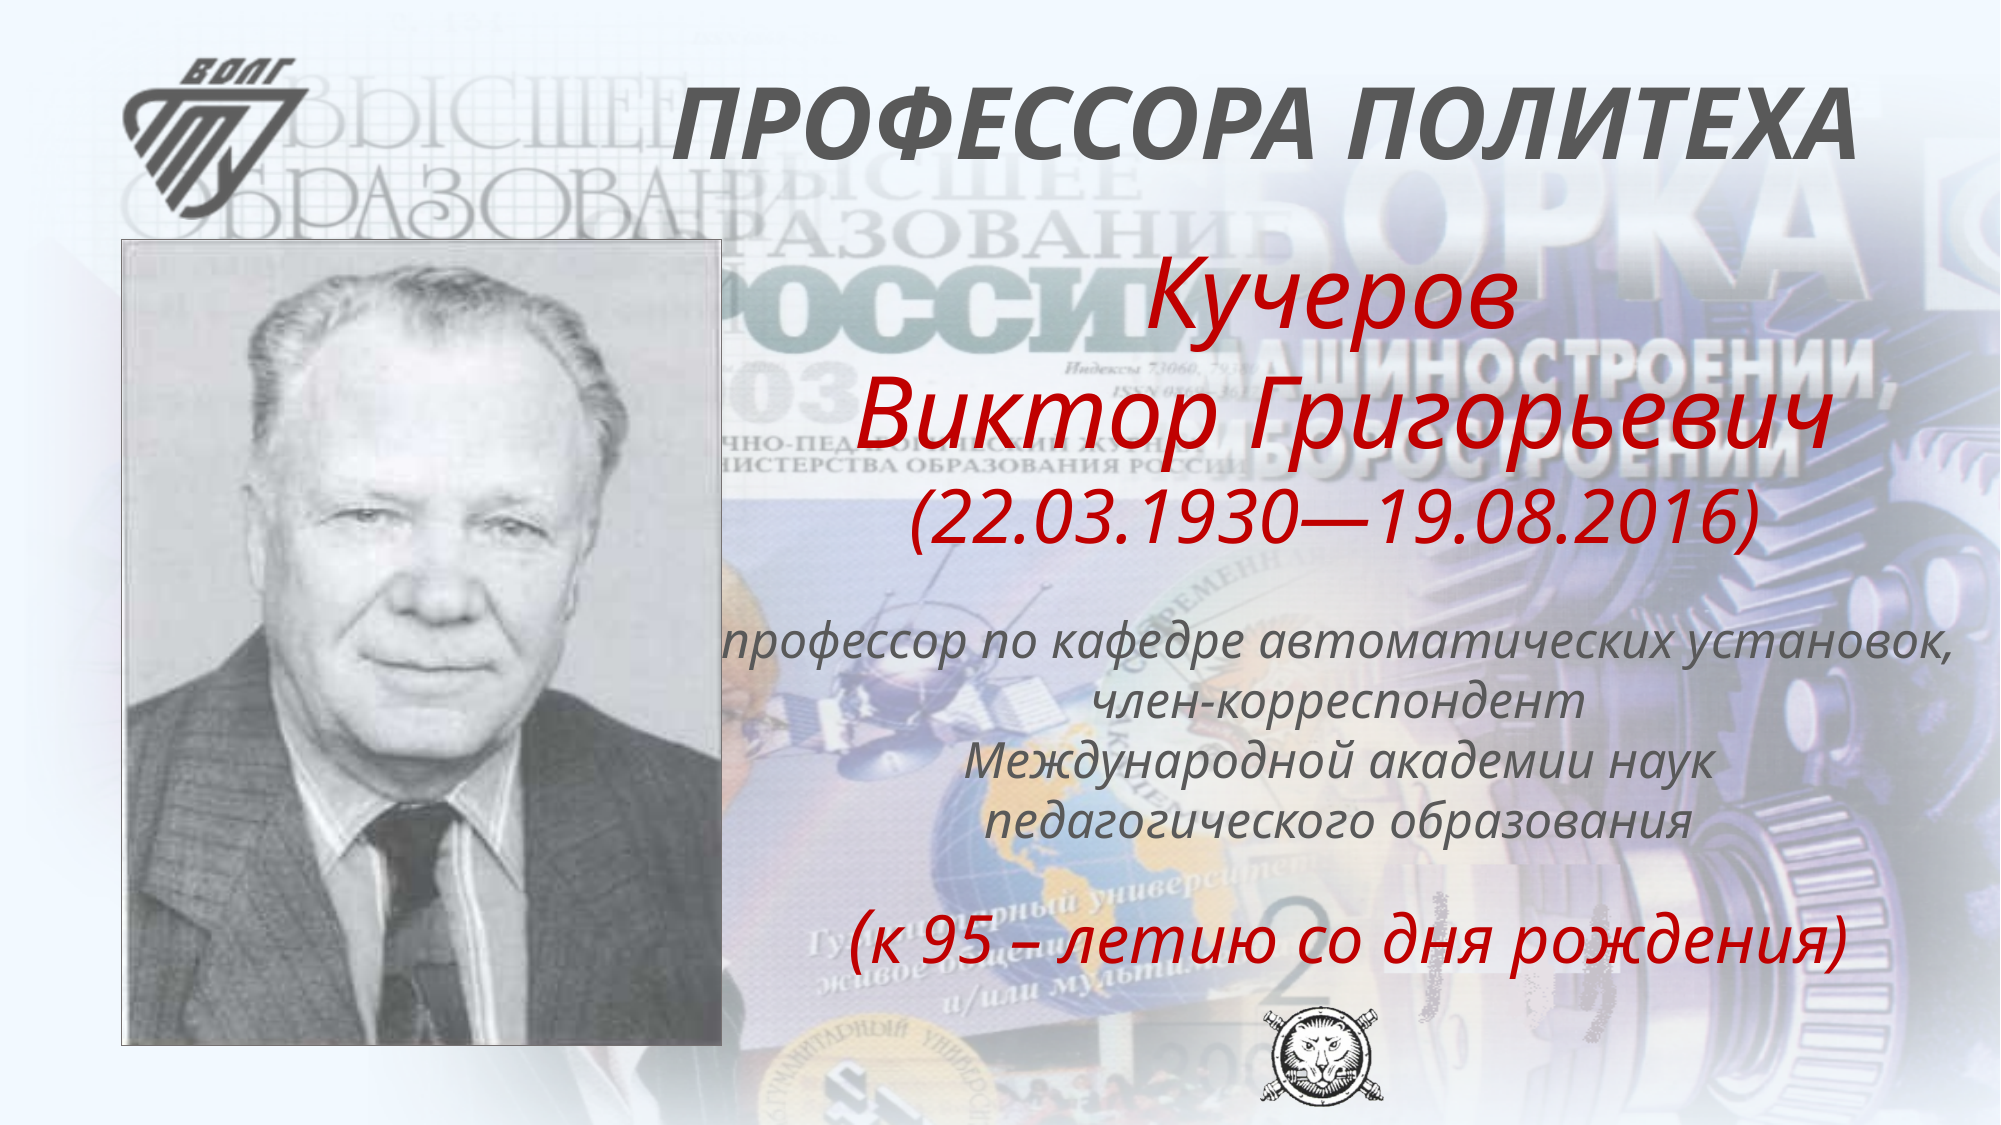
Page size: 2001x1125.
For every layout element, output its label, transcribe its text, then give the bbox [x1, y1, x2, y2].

picture [121, 52, 328, 220]
text_box Кучеров Виктор Григорьевич (22.03.1930—19.08.2016) профессор по кафедре автоматических установок, член-корреспондент Международной академии наук педагогического образования (к 95 – летию со дня рождения) [609, 221, 2000, 1016]
picture [121, 239, 722, 1046]
picture [1259, 1005, 1384, 1107]
text_box ПРОФЕССОРА ПОЛИТЕХА [421, 52, 1934, 188]
text_box Самостоятельная работа студентов в техническом вузе: Научно-методические основы и практик : учеб. пособие / В. Г. Кучеров [и др.] ; ВолгГТУ. - Волгоград : РПК "Политехник", 1999. — 116, [1] с. — ISBN 5-230-03704-0. — Текст: непосредственный. Местонахождение: студенческий чит. зал (ГУК, ауд. 100); чит. зал №2 (пр. Ленина, 50). [0, 0, 2000, 1125]
